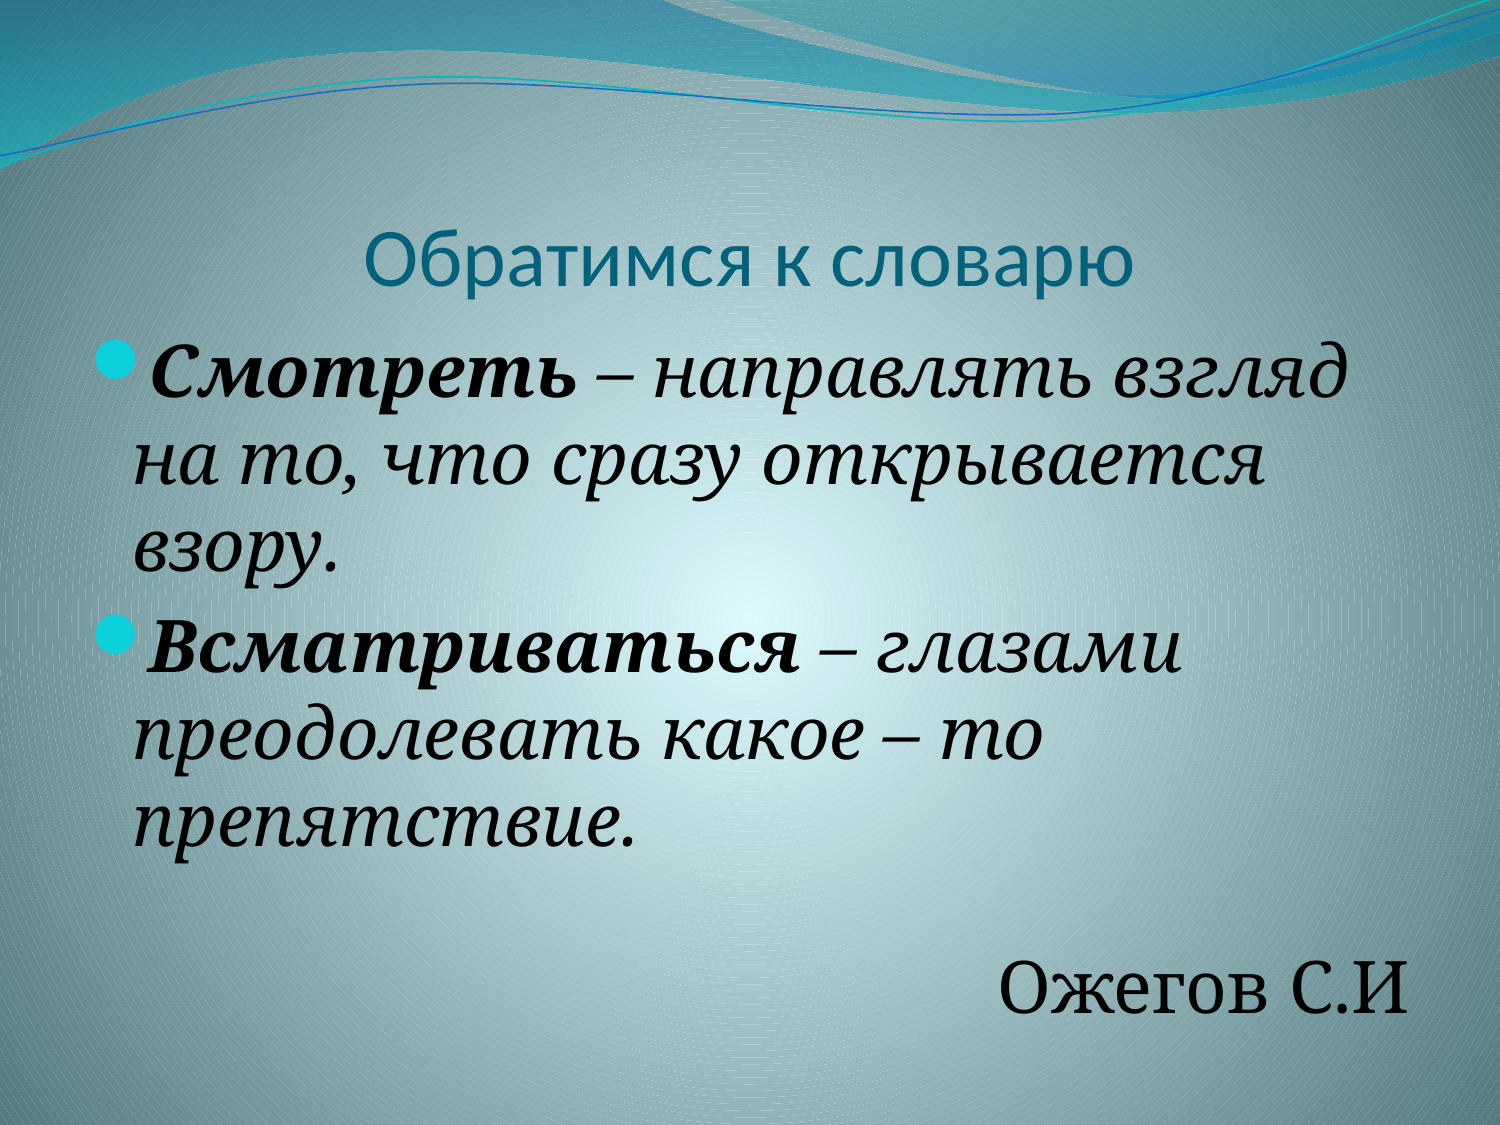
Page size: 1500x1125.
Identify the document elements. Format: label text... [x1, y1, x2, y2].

list Смотреть – направлять взгляд на то, что сразу открывается взору. Всматриваться – глазами преодолевать какое – то препятствие. Ожегов С.И [75, 317, 1425, 1038]
title Обратимся к словарю [75, 115, 1425, 303]
